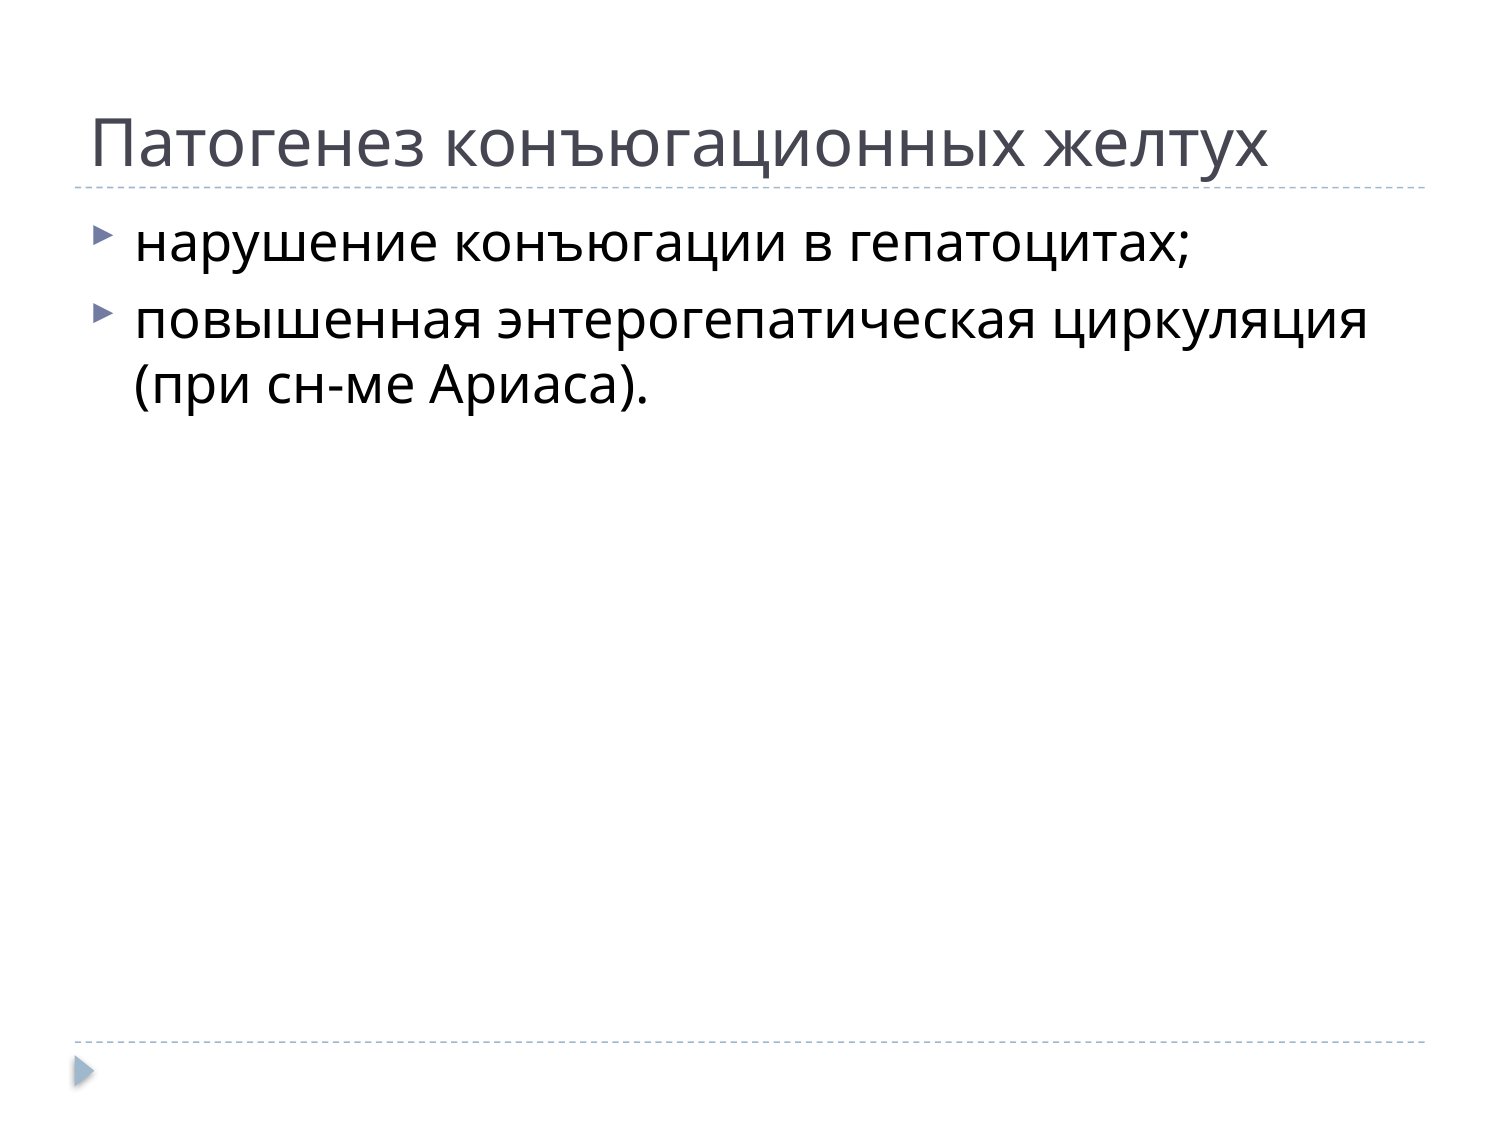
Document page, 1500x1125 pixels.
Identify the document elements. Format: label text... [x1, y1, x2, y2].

list нарушение конъюгации в гепатоцитах; повышенная энтерогепатическая циркуляция (при сн-ме Ариаса). [75, 200, 1425, 1010]
title Патогенез конъюгационных желтух [75, 24, 1425, 188]
